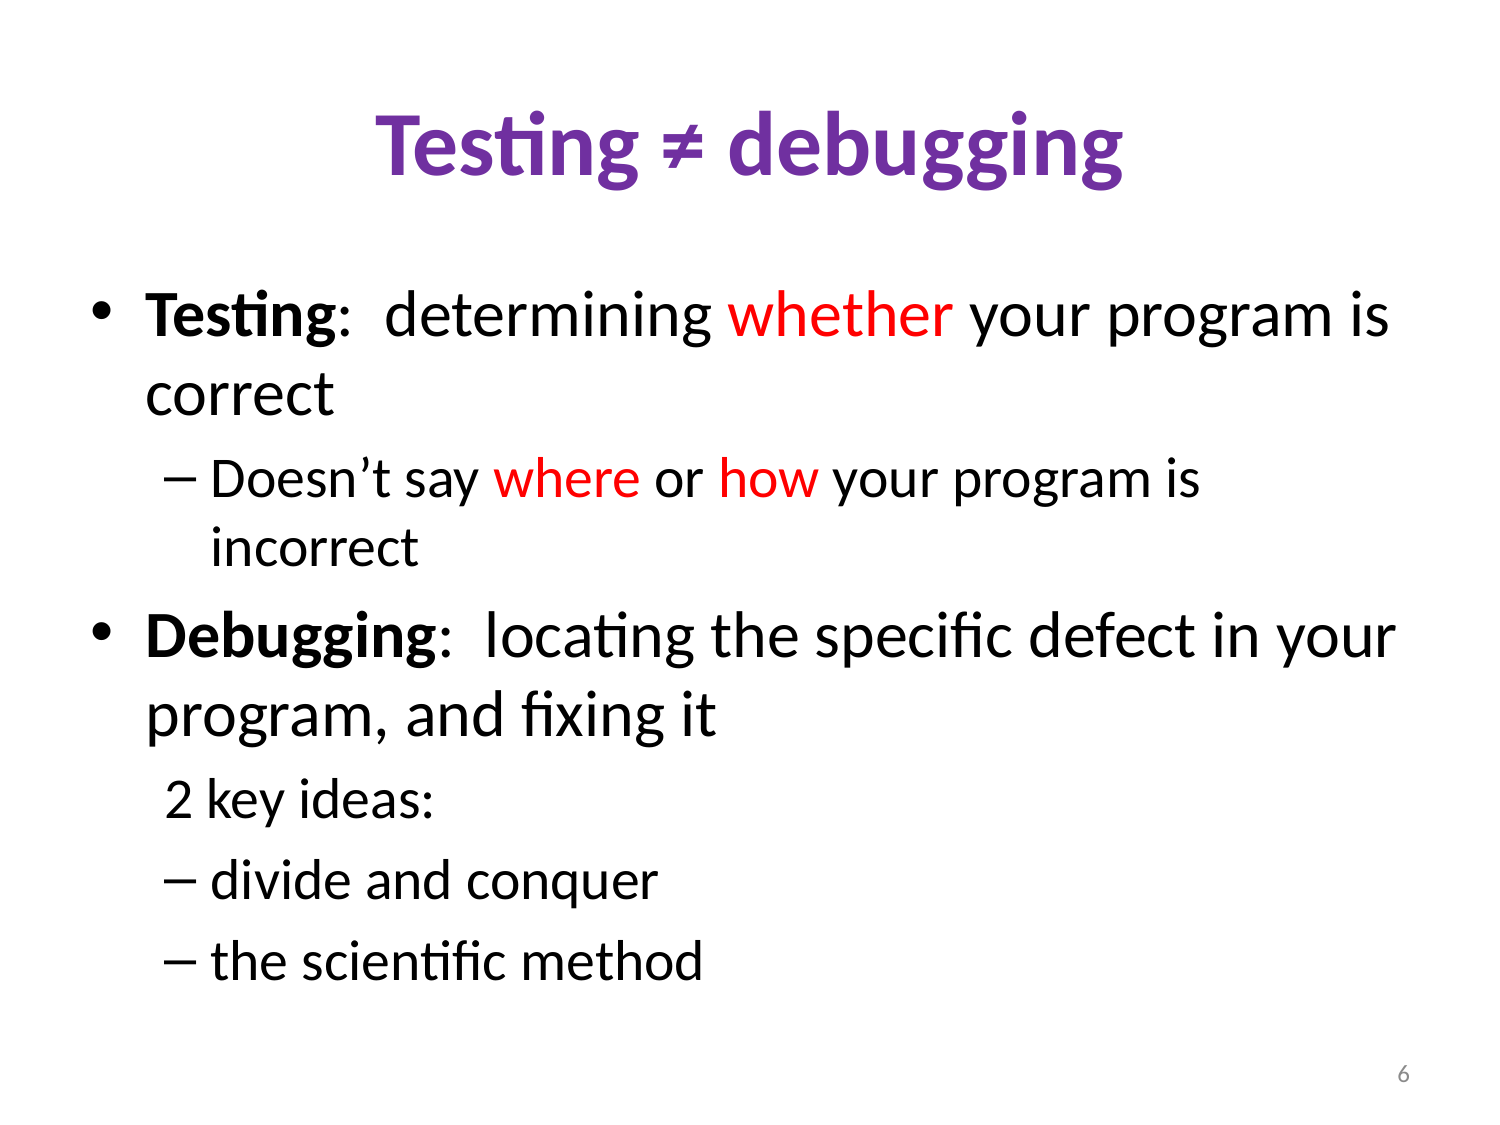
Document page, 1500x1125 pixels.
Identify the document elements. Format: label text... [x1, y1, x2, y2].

list Testing: determining whether your program is correct Doesn’t say where or how your program is incorrect Debugging: locating the specific defect in your program, and fixing it 2 key ideas: divide and conquer the scientific method [75, 262, 1425, 1005]
title Testing ≠ debugging [75, 45, 1425, 233]
slide_number 6 [1074, 1042, 1425, 1103]
